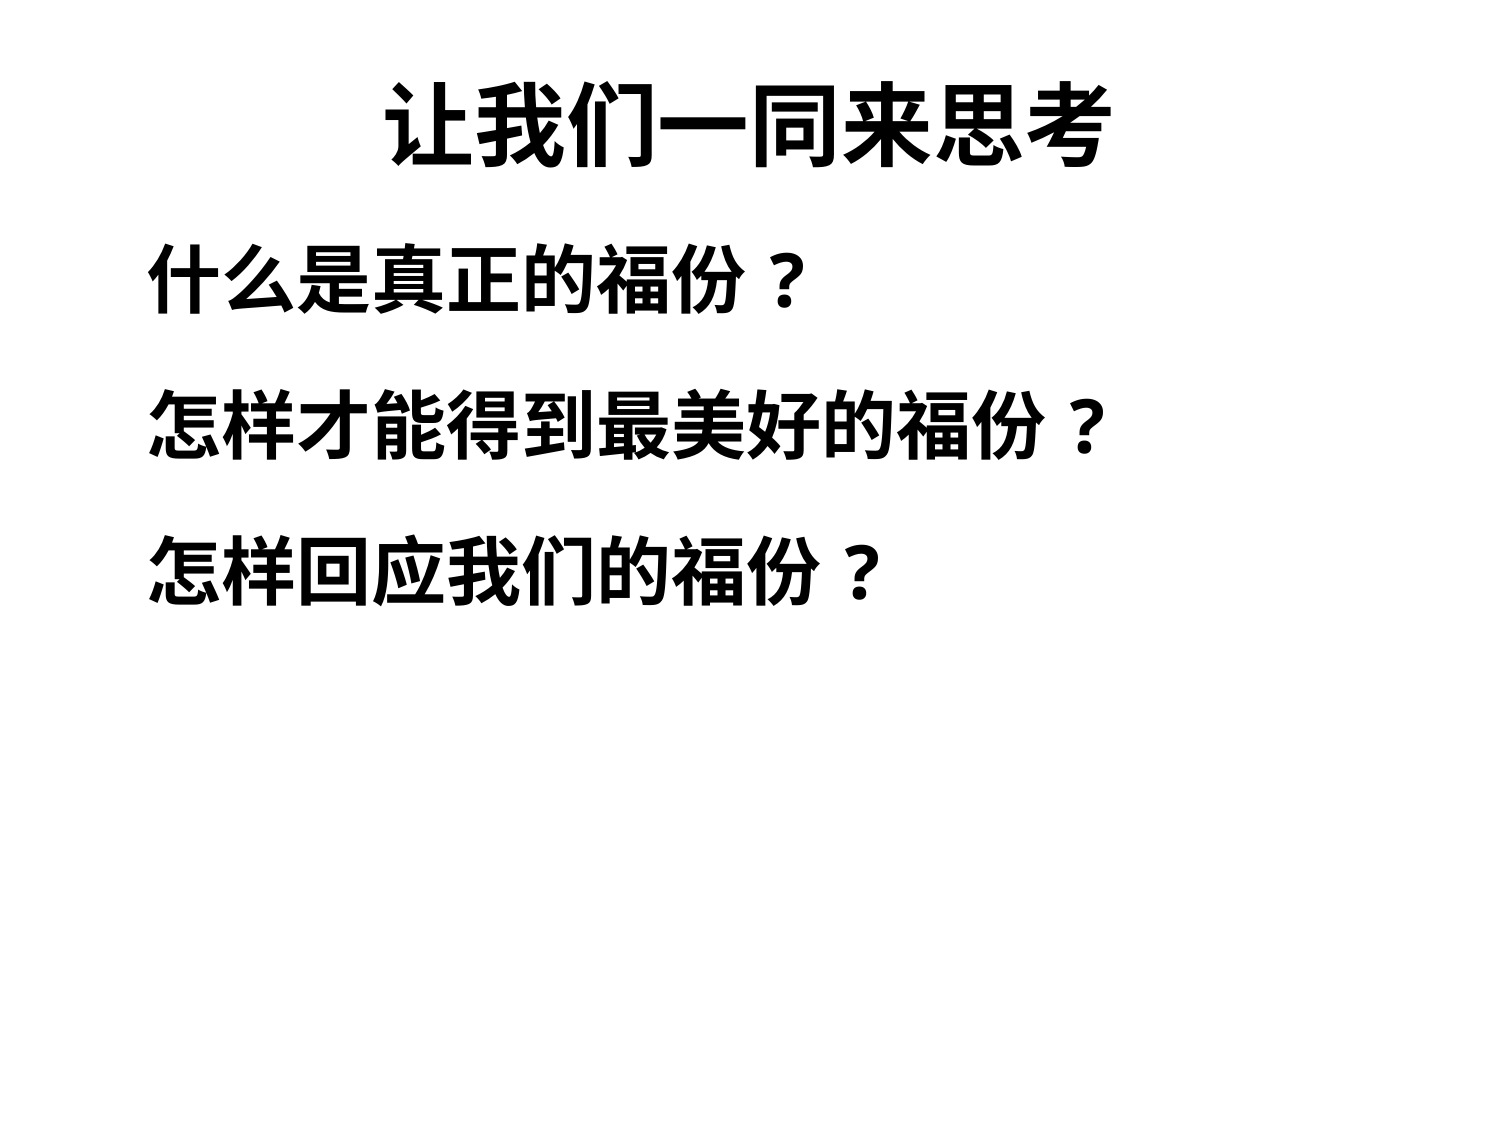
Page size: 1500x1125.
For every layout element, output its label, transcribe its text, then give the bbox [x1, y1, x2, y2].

title 让我们一同来思考 [75, 45, 1425, 200]
list 什么是真正的福份? 怎样才能得到最美好的福份? 怎样回应我们的福份? [75, 224, 1425, 943]
